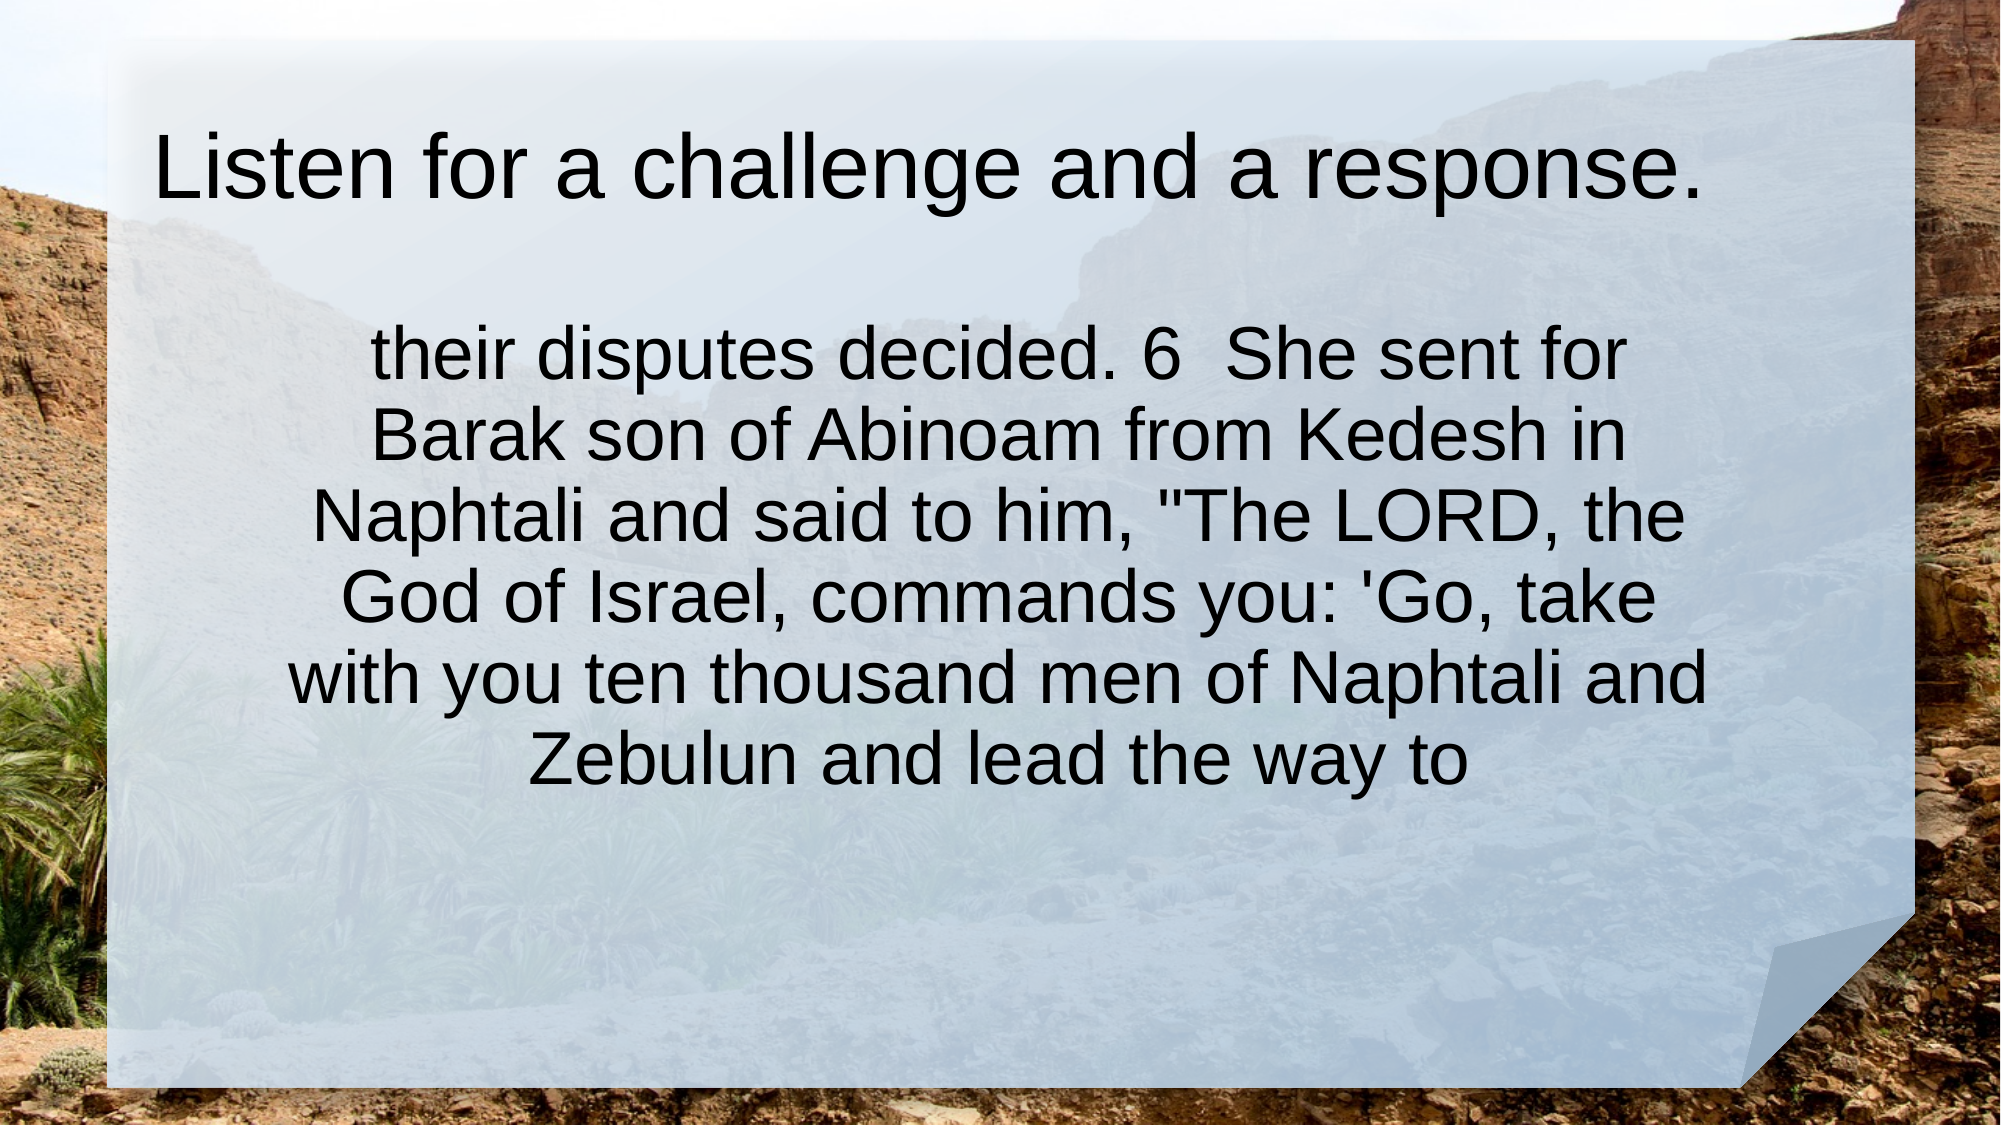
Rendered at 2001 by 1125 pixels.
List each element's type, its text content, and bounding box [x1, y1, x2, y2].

picture [0, 0, 2001, 1125]
title Listen for a challenge and a response. [137, 59, 1863, 278]
list their disputes decided. 6 She sent for Barak son of Abinoam from Kedesh in Naphtali and said to him, "The LORD, the God of Israel, commands you: 'Go, take with you ten thousand men of Naphtali and Zebulun and lead the way to [266, 307, 1734, 1022]
